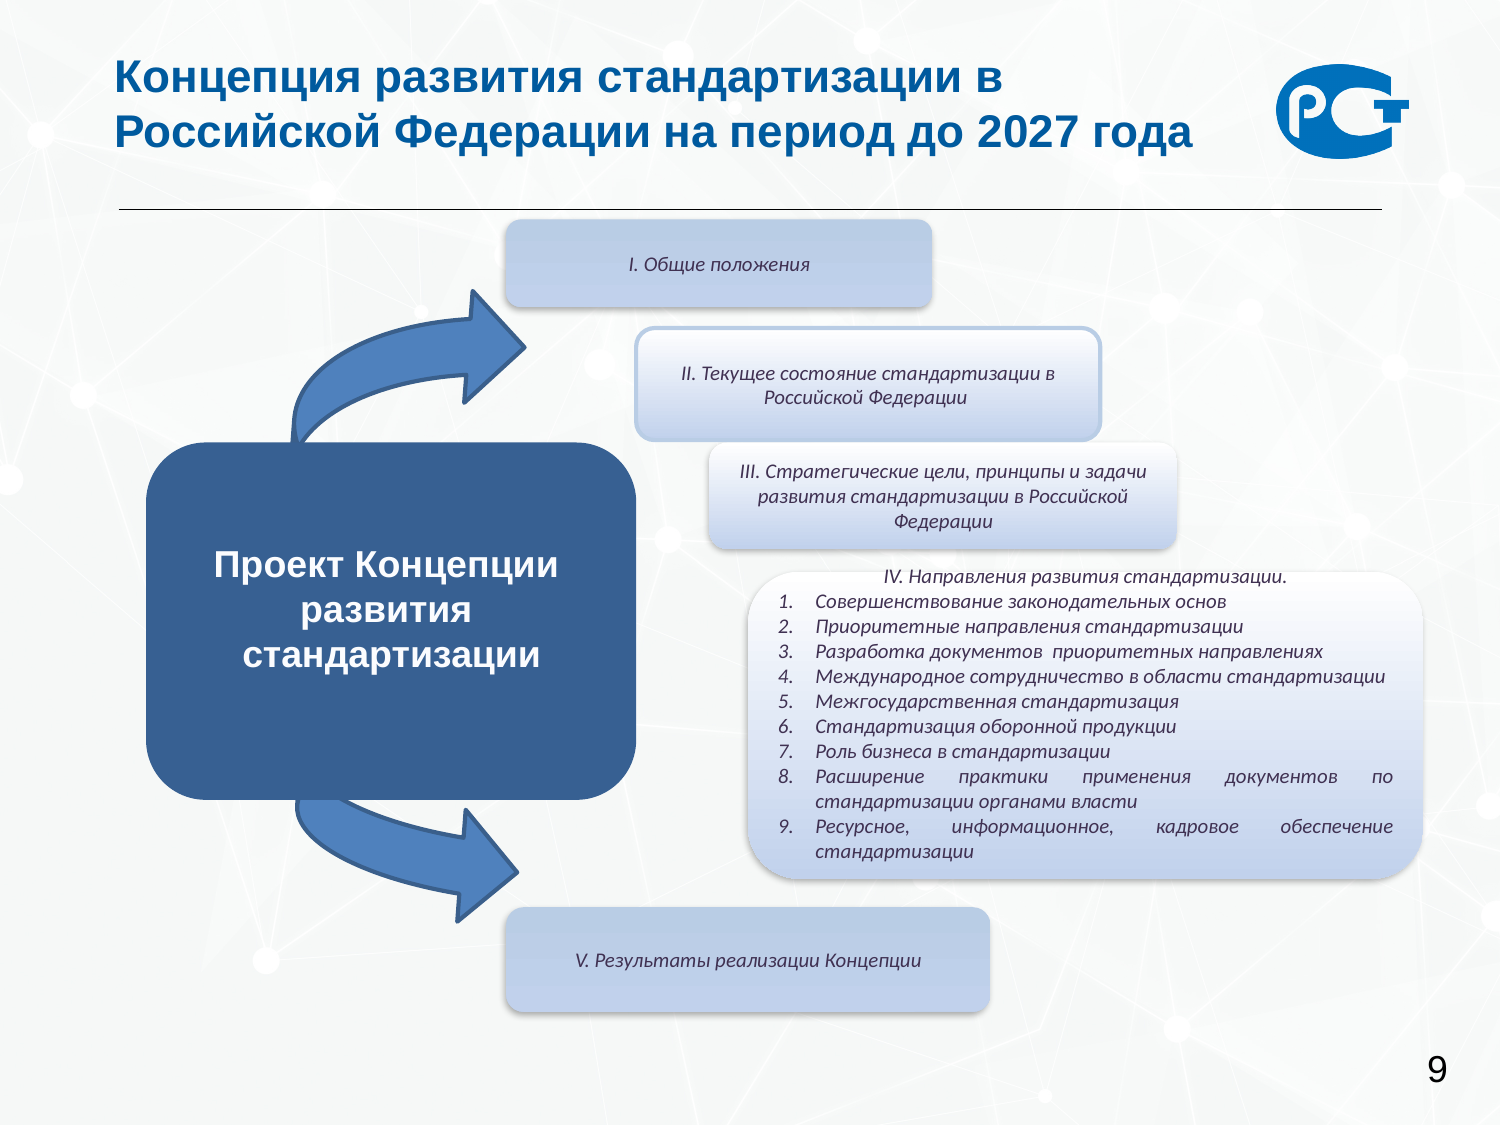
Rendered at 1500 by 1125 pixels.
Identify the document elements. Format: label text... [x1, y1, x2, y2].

text_box [376, 875, 518, 924]
picture [0, 0, 1500, 1125]
text_box I. Общие положения [504, 217, 935, 310]
text_box [313, 288, 527, 374]
text_box IV. Направления развития стандартизации. Совершенствование законодательных основ Приоритетные направления стандартизации Разработка документов приоритетных направлениях Международное сотрудничество в области стандартизации Межгосударственная стандартизация Стандартизация оборонной продукции Роль бизнеса в стандартизации Расширение практики применения документов по стандартизации органами власти Ресурсное, информационное, кадровое обеспечение стандартизации [746, 569, 1426, 881]
text_box II. Текущее состояние стандартизации в Российской Федерации [634, 325, 1103, 443]
text_box V. Результаты реализации Концепции [504, 905, 993, 1014]
text_box III. Стратегические цели, принципы и задачи развития стандартизации в Российской Федерации [707, 440, 1180, 551]
text_box Концепция развития стандартизации в Российской Федерации на период до 2027 года [99, 39, 1295, 191]
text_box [212, 375, 570, 867]
